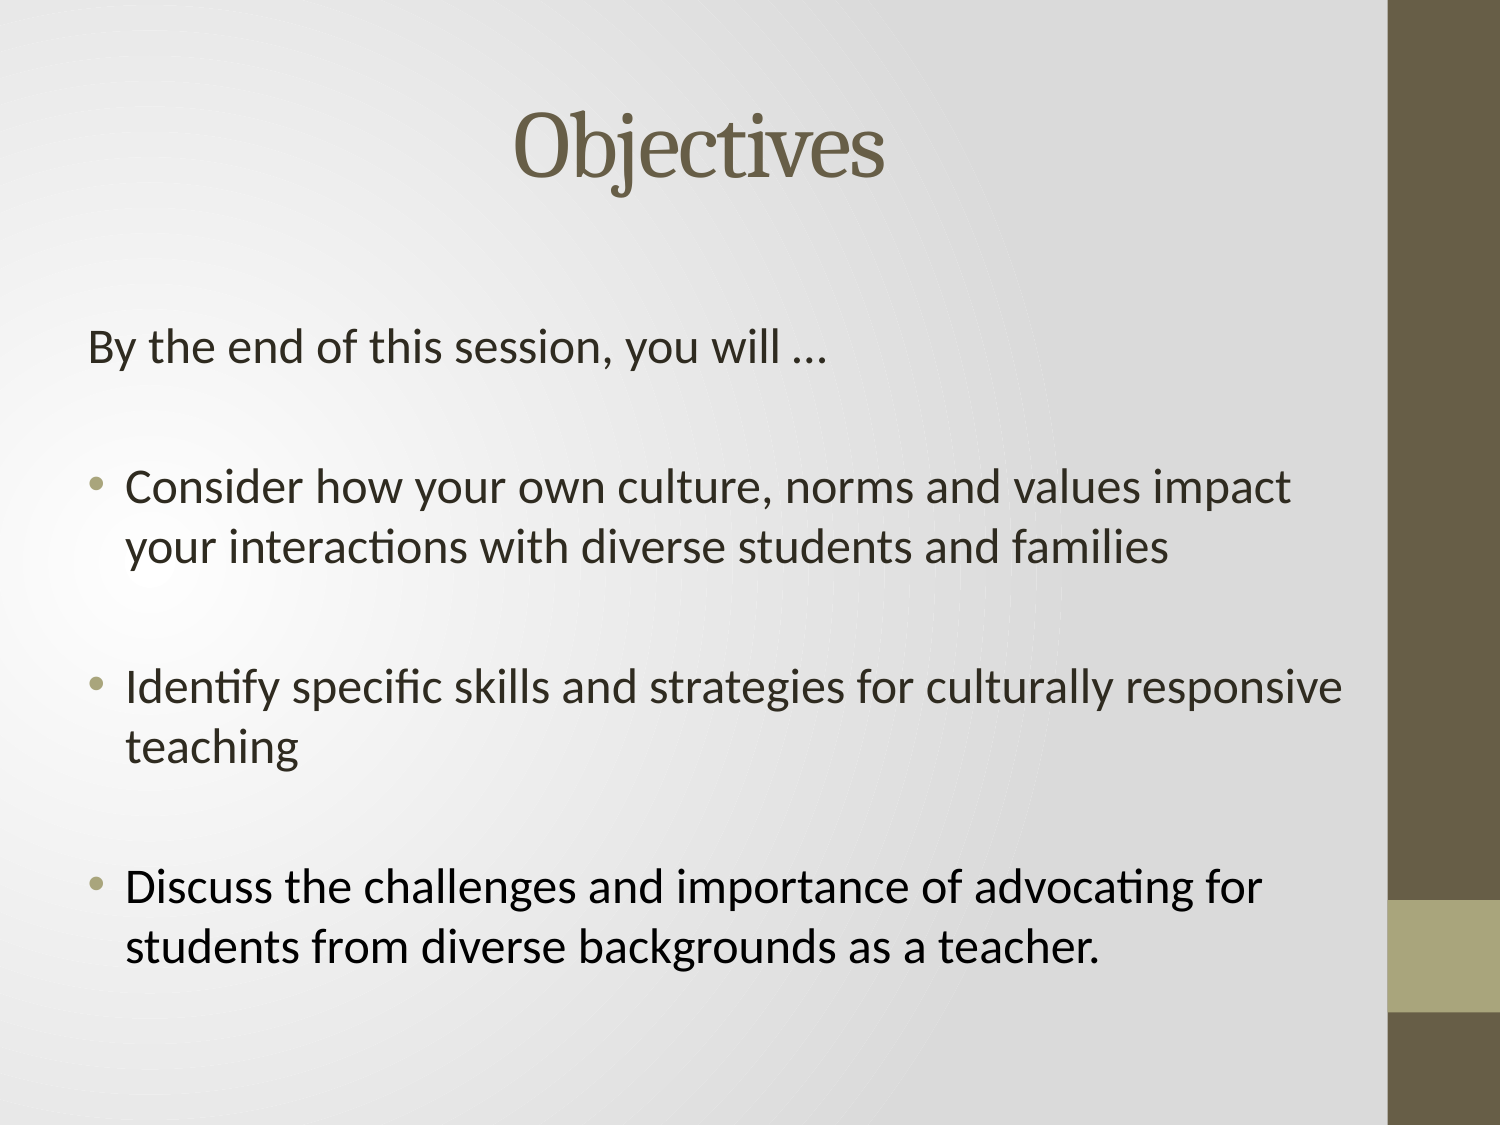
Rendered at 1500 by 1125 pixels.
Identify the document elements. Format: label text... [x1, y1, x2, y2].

list By the end of this session, you will … Consider how your own culture, norms and values impact your interactions with diverse students and families Identify specific skills and strategies for culturally responsive teaching Discuss the challenges and importance of advocating for students from diverse backgrounds as a teacher. [53, 235, 1363, 1024]
title Objectives [75, 45, 1325, 233]
